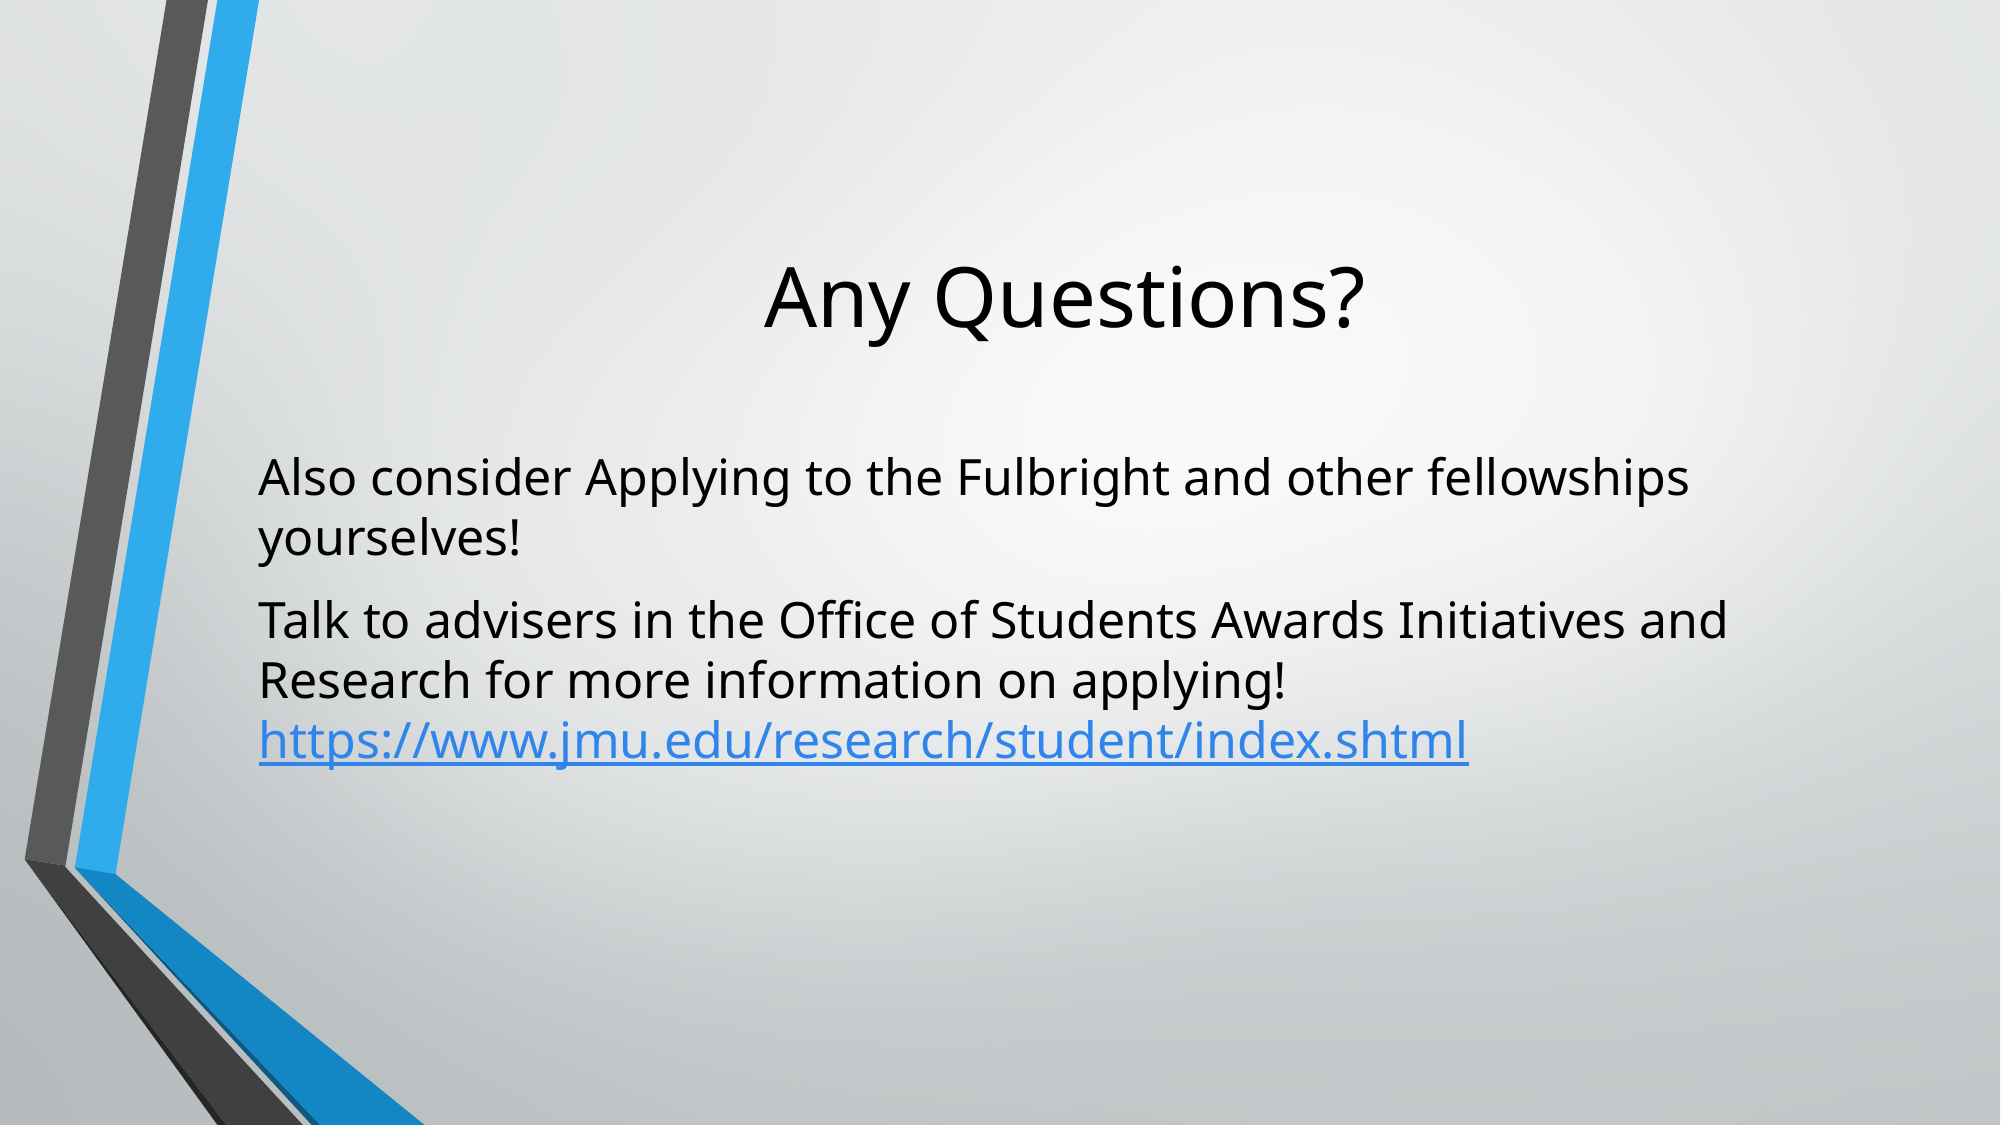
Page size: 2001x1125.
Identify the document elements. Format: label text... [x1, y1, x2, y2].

list Also consider Applying to the Fulbright and other fellowships yourselves! Talk to advisers in the Office of Students Awards Initiatives and Research for more information on applying! https://www.jmu.edu/research/student/index.shtml [243, 437, 1887, 950]
title Any Questions? [243, 149, 1887, 437]
